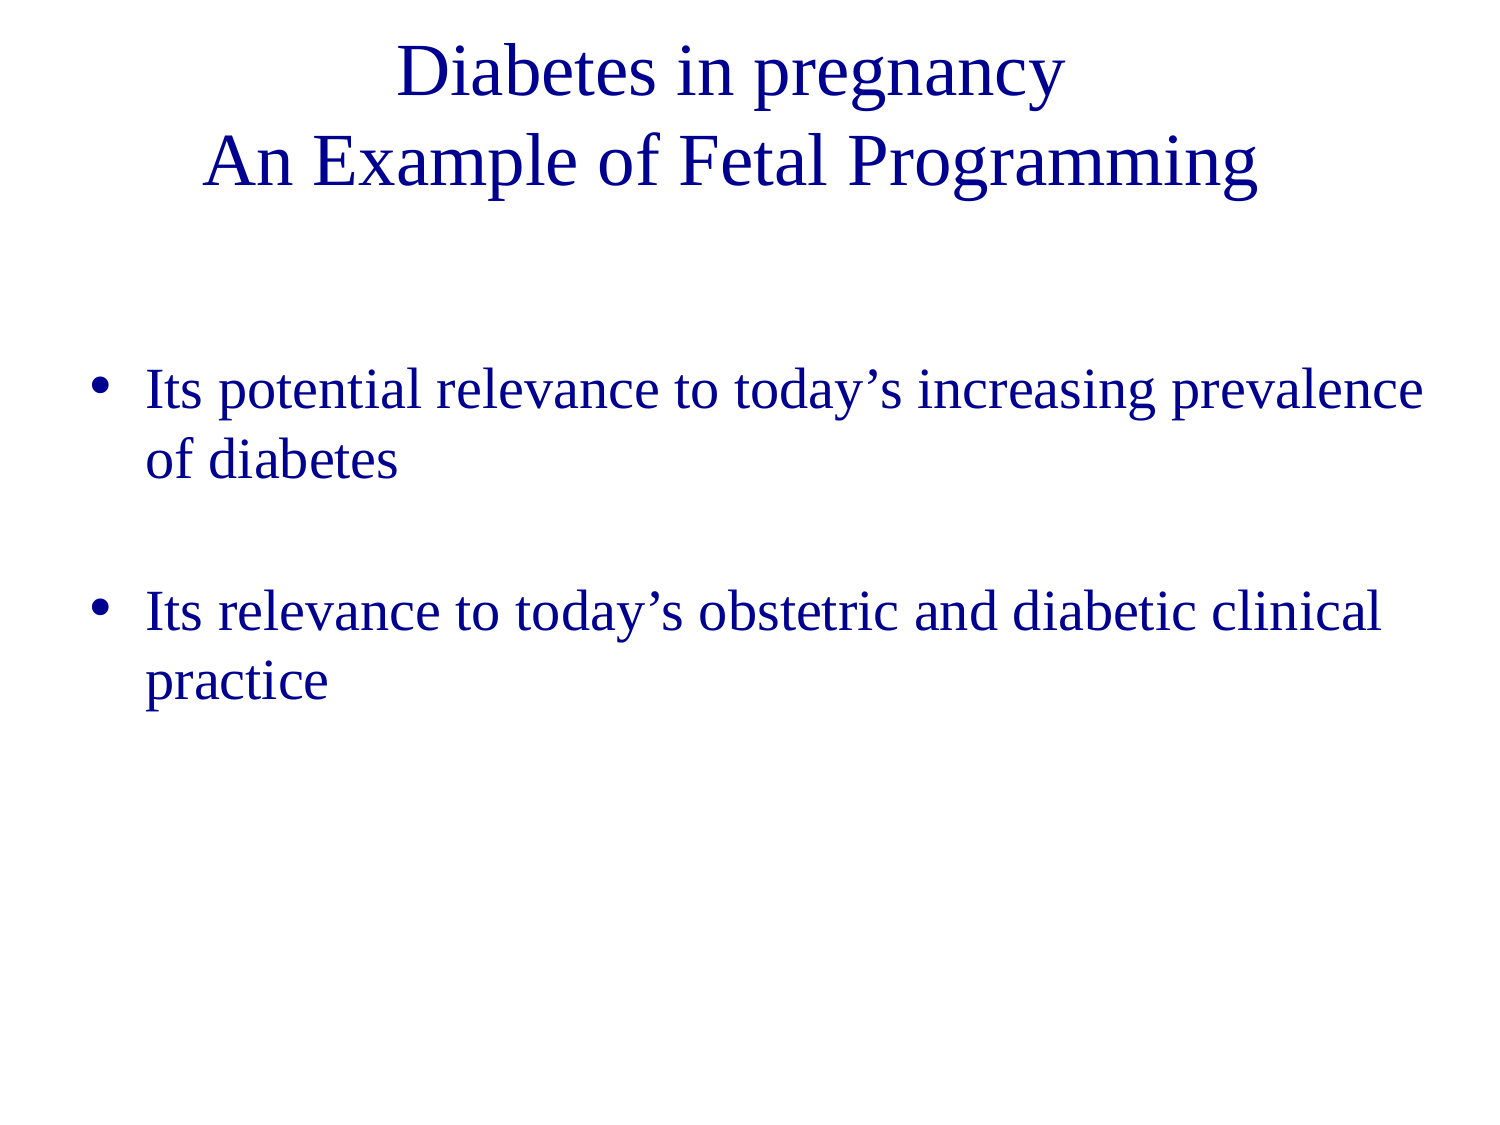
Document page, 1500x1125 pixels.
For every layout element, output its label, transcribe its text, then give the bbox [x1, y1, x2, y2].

text_box Diabetes in pregnancy An Example of Fetal Programming [24, 0, 1438, 200]
text_box Its potential relevance to today’s increasing prevalence of diabetes Its relevance to today’s obstetric and diabetic clinical practice [89, 350, 1450, 1023]
